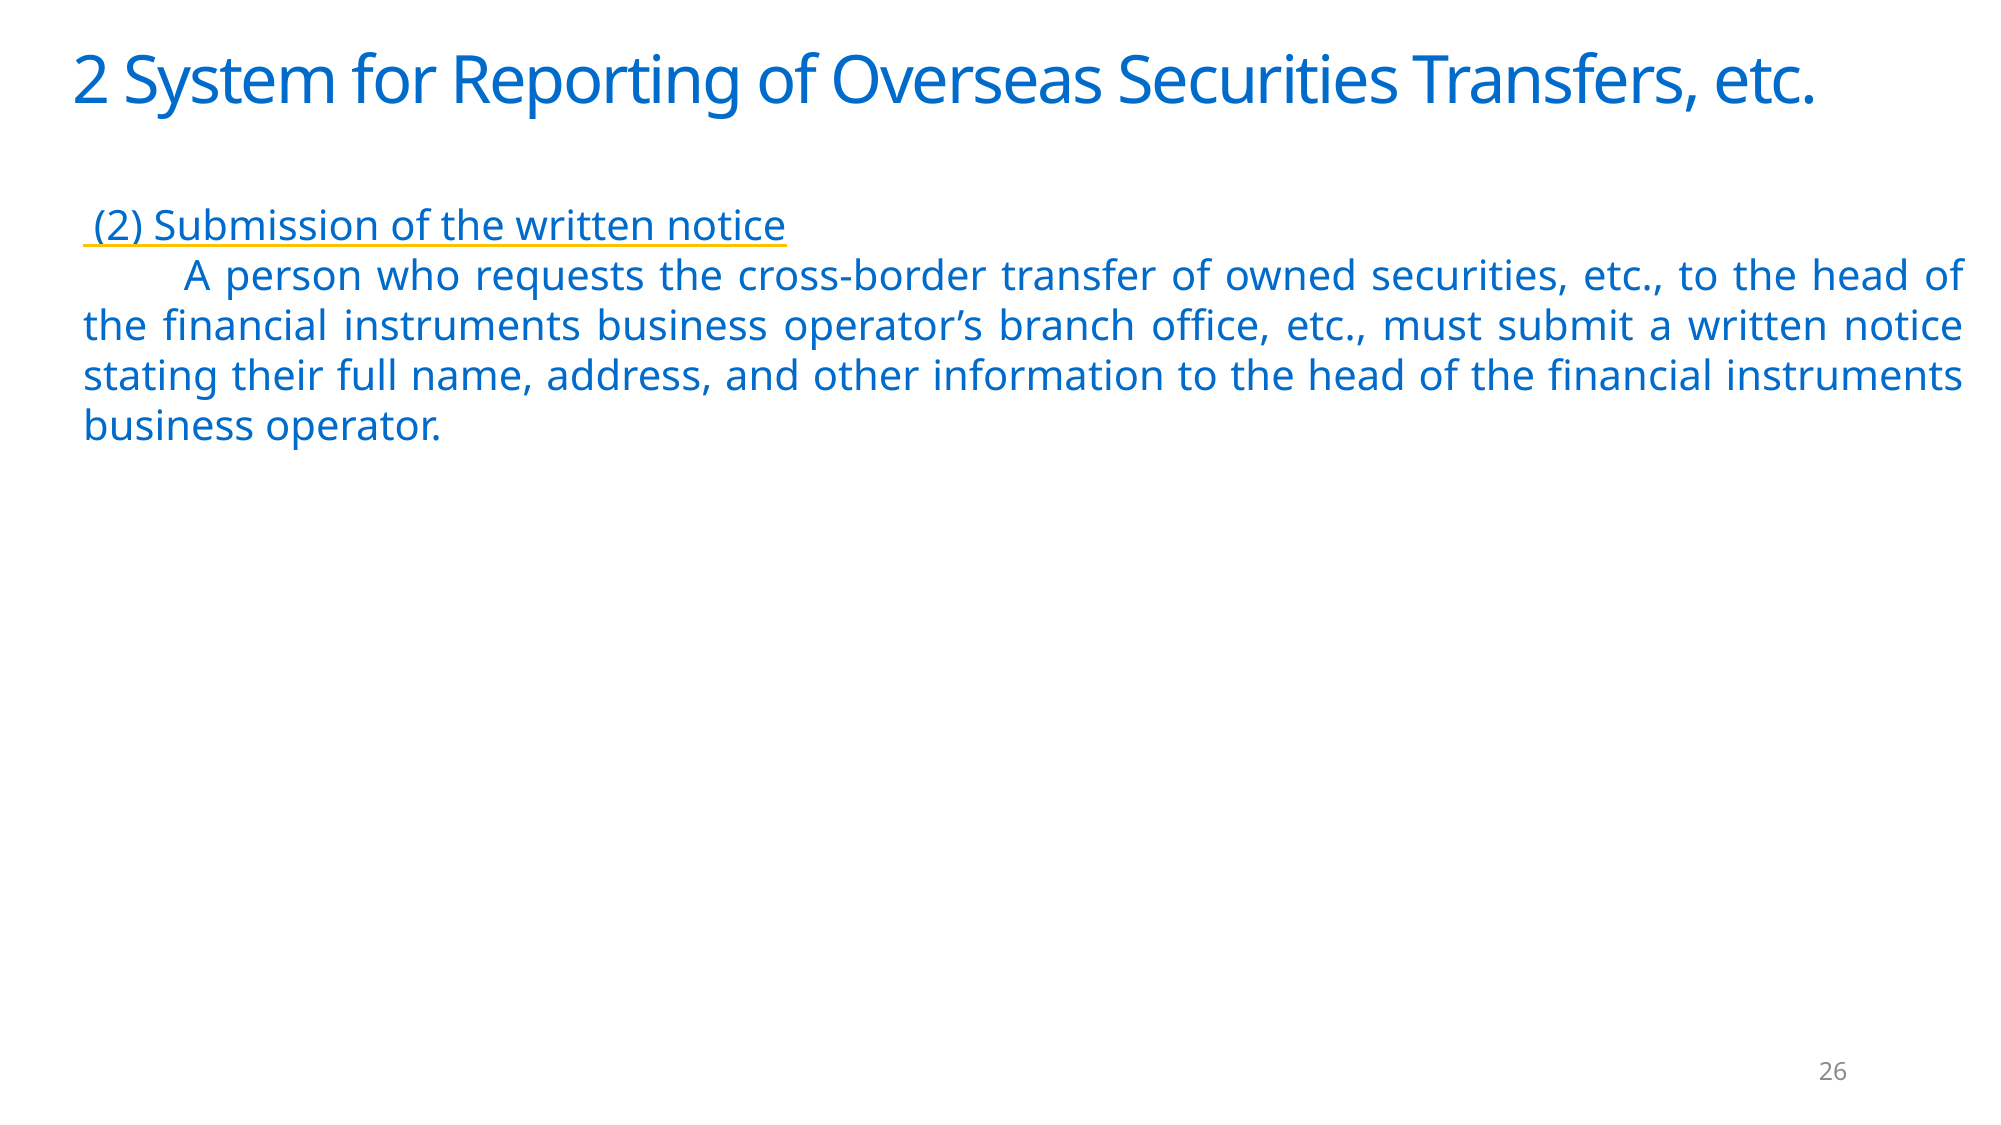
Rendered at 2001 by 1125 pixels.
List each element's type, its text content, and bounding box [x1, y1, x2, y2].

slide_number 26 [1412, 1042, 1863, 1103]
text_box (2) Submission of the written notice A person who requests the cross-border transfer of owned securities, etc., to the head of the financial instruments business operator’s branch office, etc., must submit a written notice stating their full name, address, and other information to the head of the financial instruments business operator. [68, 191, 1980, 457]
text_box 2 System for Reporting of Overseas Securities Transfers, etc. [57, 29, 1917, 125]
